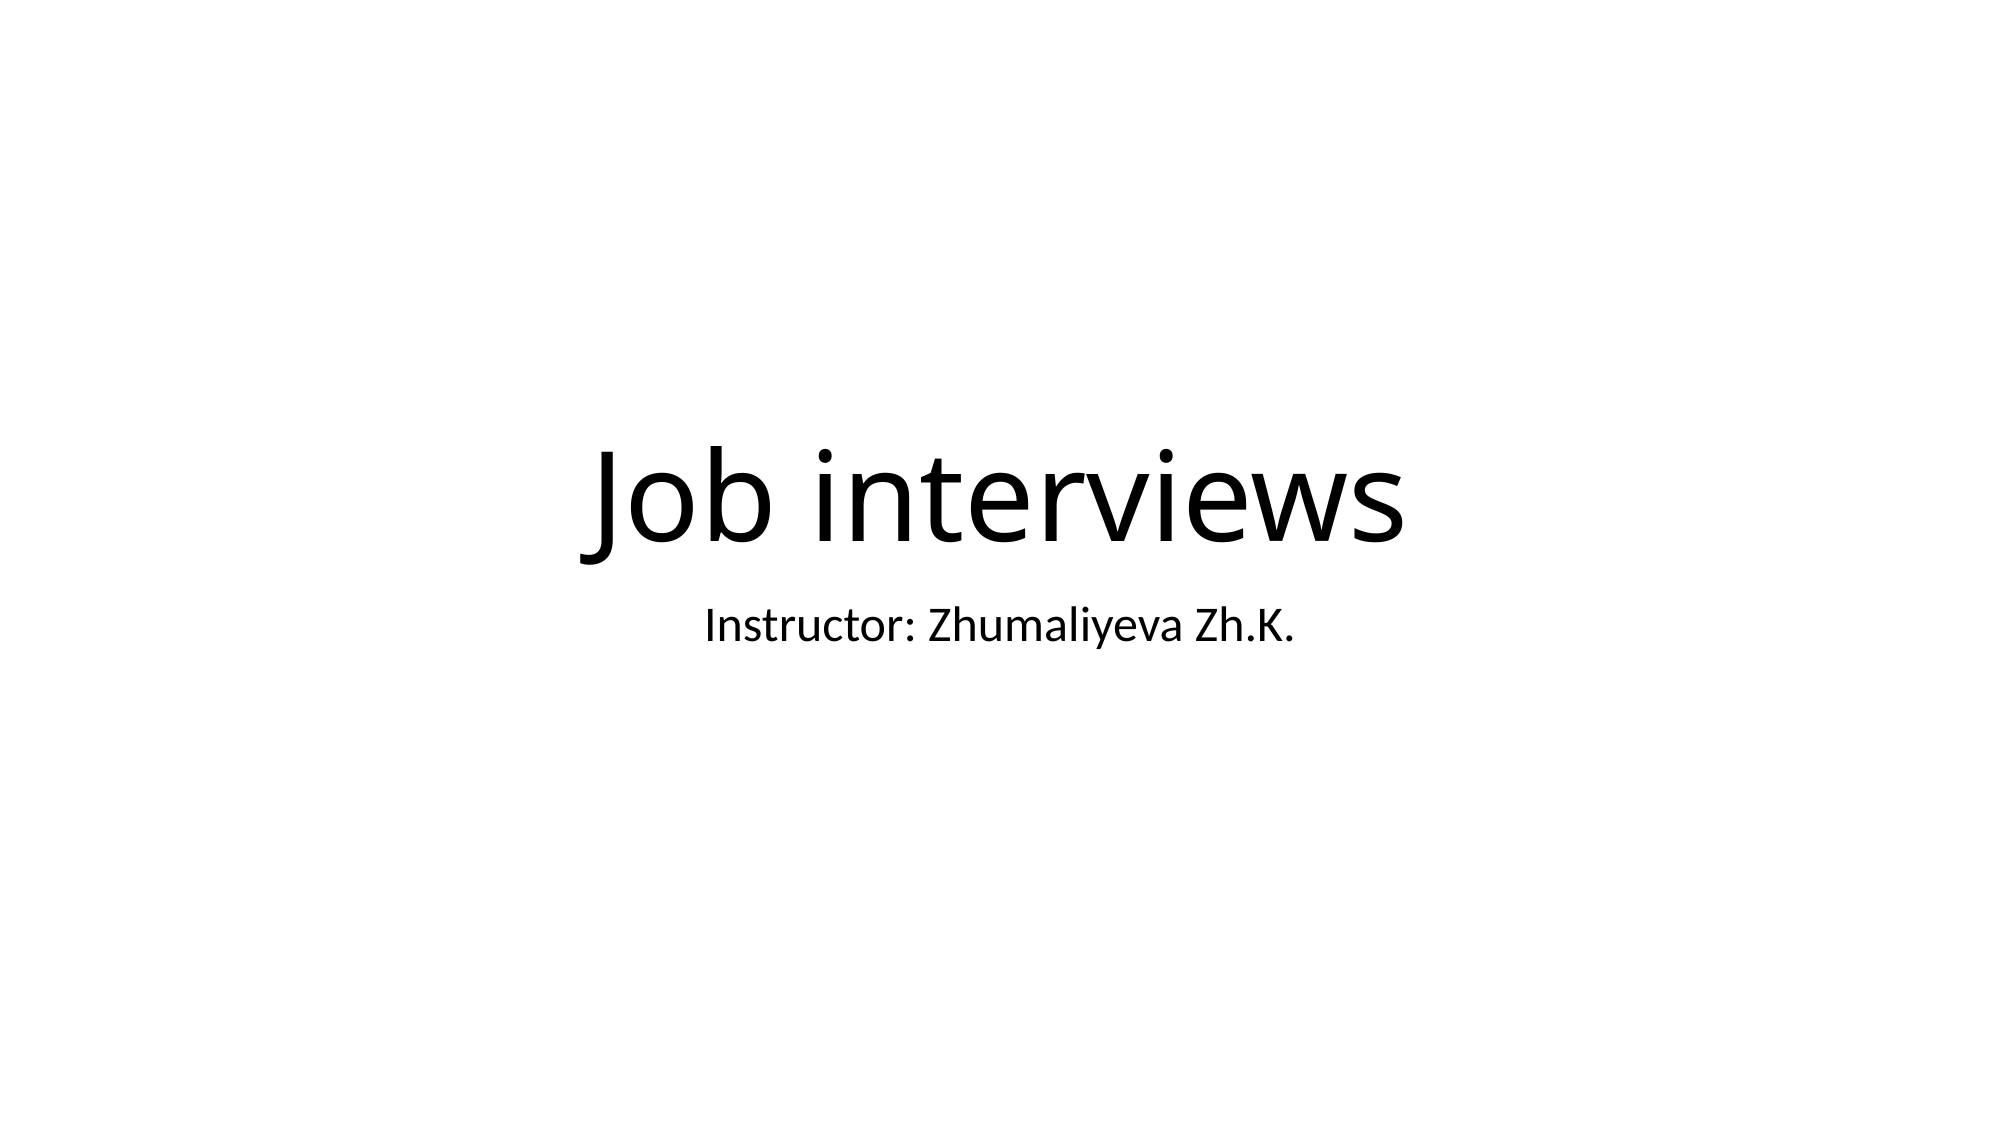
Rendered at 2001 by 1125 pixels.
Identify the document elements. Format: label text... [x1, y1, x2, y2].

subtitle Instructor: Zhumaliyeva Zh.K. [249, 590, 1750, 863]
title Job interviews [249, 184, 1750, 576]
